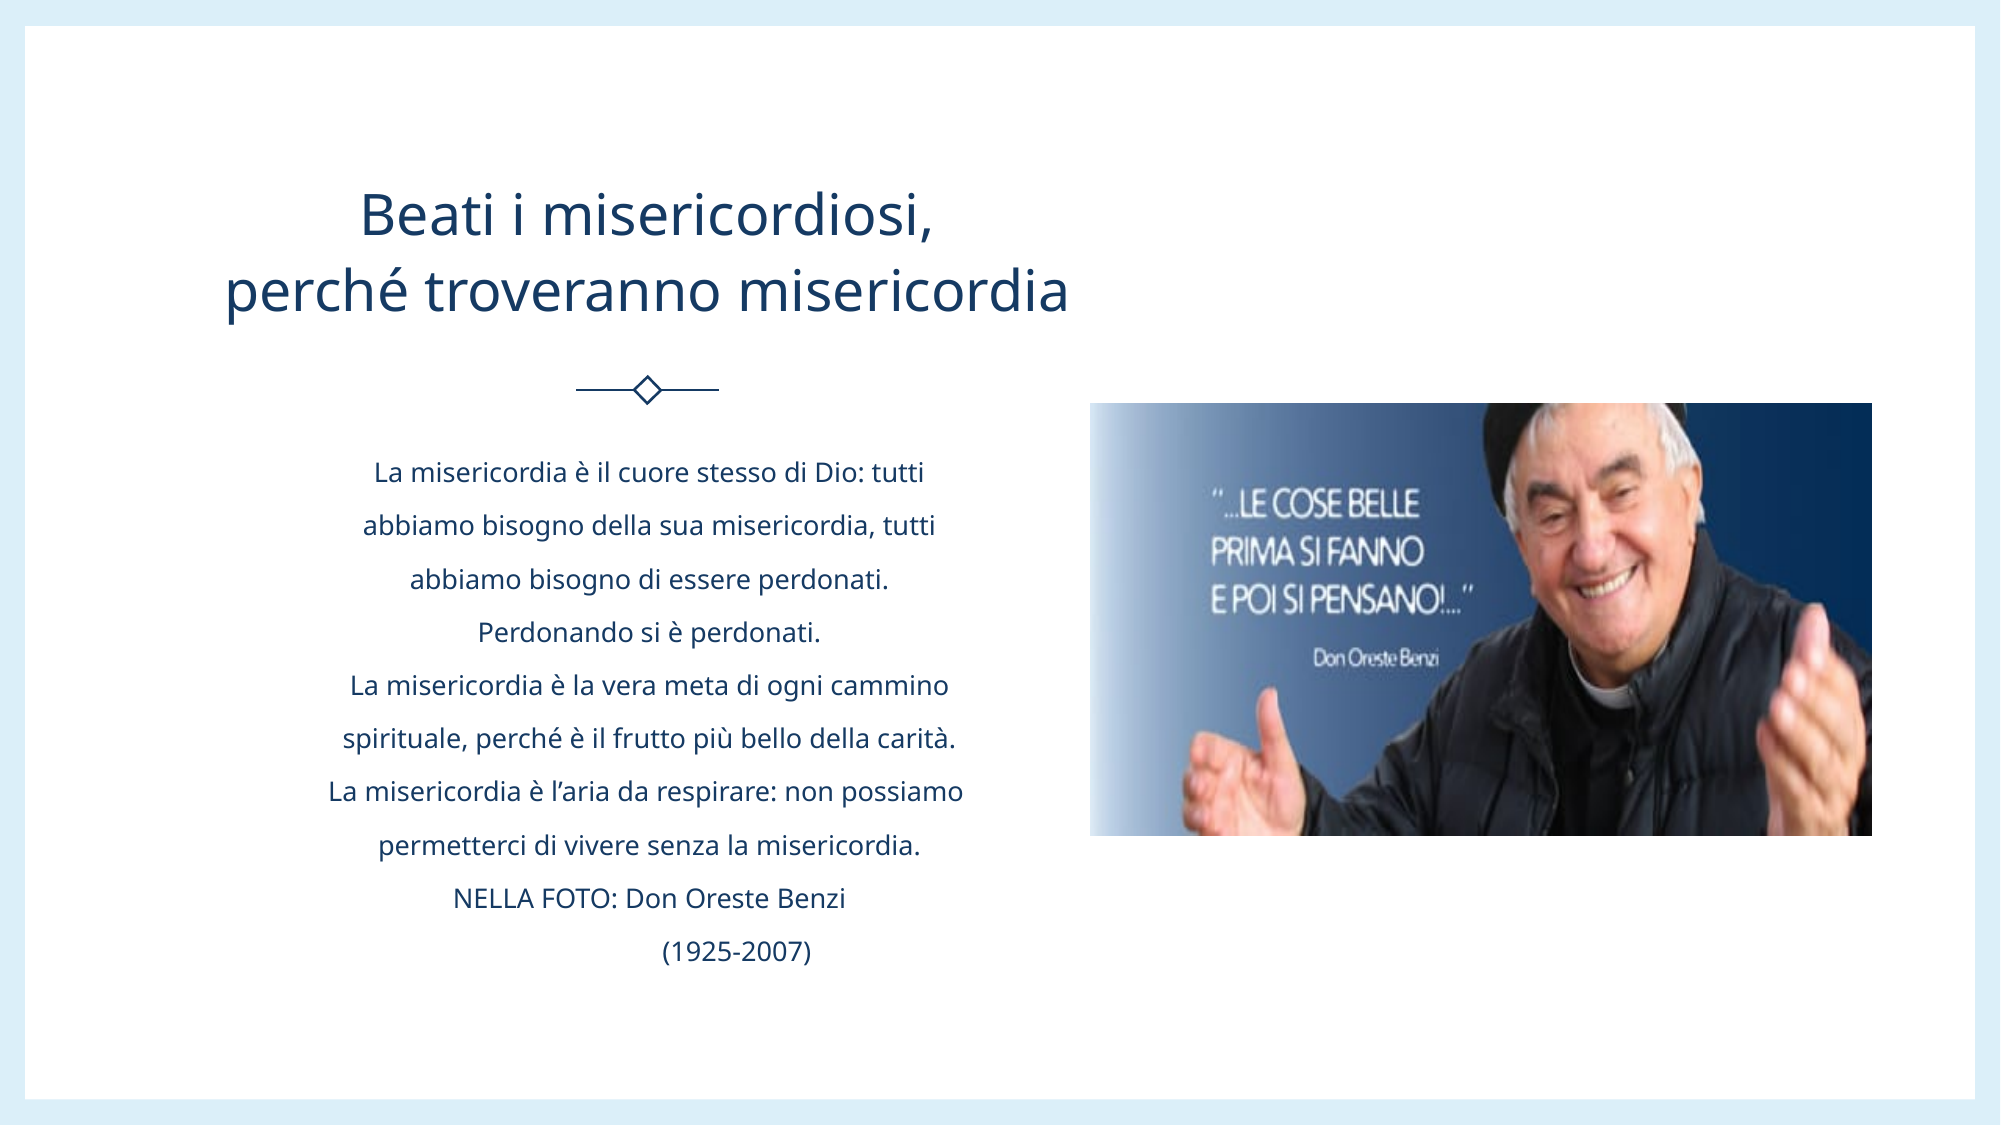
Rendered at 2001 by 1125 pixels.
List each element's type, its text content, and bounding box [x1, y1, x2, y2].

title Beati i misericordiosi, perché troveranno misericordia [168, 118, 1127, 331]
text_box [576, 380, 719, 400]
picture [1090, 403, 1872, 836]
text_box [24, 25, 1976, 1100]
text_box [0, 0, 2000, 1125]
list La misericordia è il cuore stesso di Dio: tutti abbiamo bisogno della sua misericordia, tutti abbiamo bisogno di essere perdonati. Perdonando si è perdonati. La misericordia è la vera meta di ogni cammino spirituale, perché è il frutto più bello della carità. La misericordia è l’aria da respirare: non possiamo permetterci di vivere senza la misericordia. NELLA FOTO: Don Oreste Benzi (1925-2007) [207, 448, 1091, 979]
